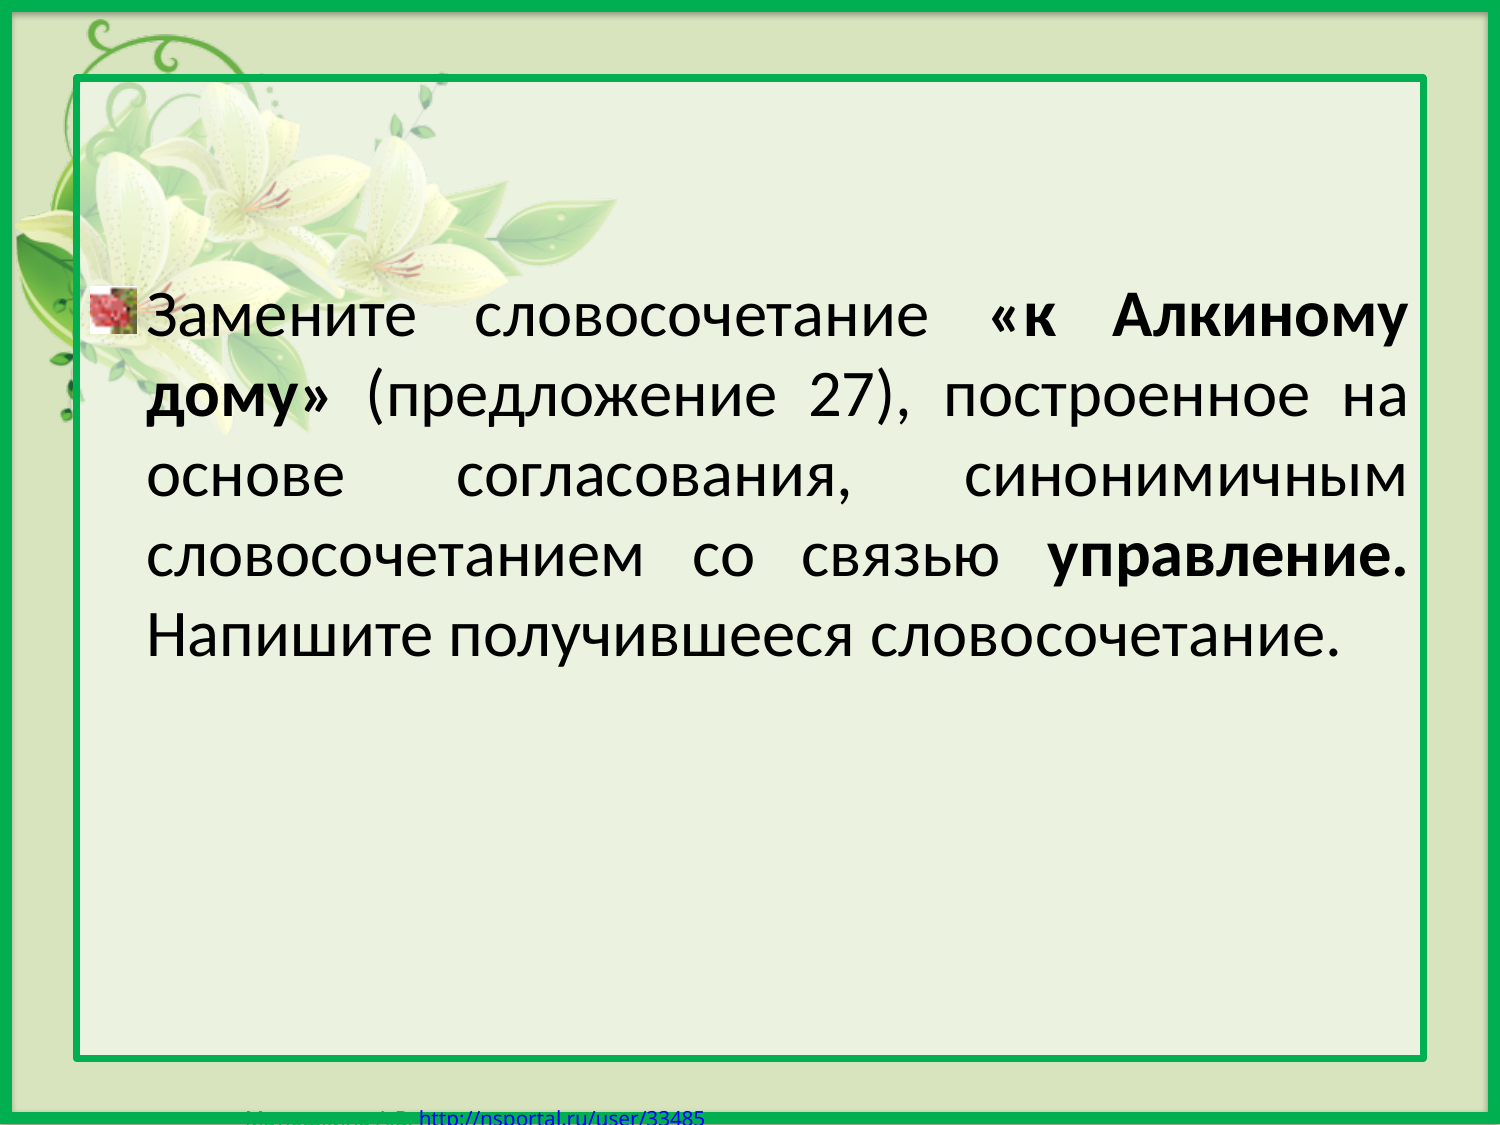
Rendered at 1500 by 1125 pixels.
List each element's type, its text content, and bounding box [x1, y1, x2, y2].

picture [90, 286, 137, 334]
picture [15, 19, 619, 435]
list Замените словосочетание «к Алкиному дому» (предложение 27), построенное на основе согласования, синонимичным словосочетанием со связью управление. Напишите получившееся словосочетание. [75, 262, 1425, 1005]
